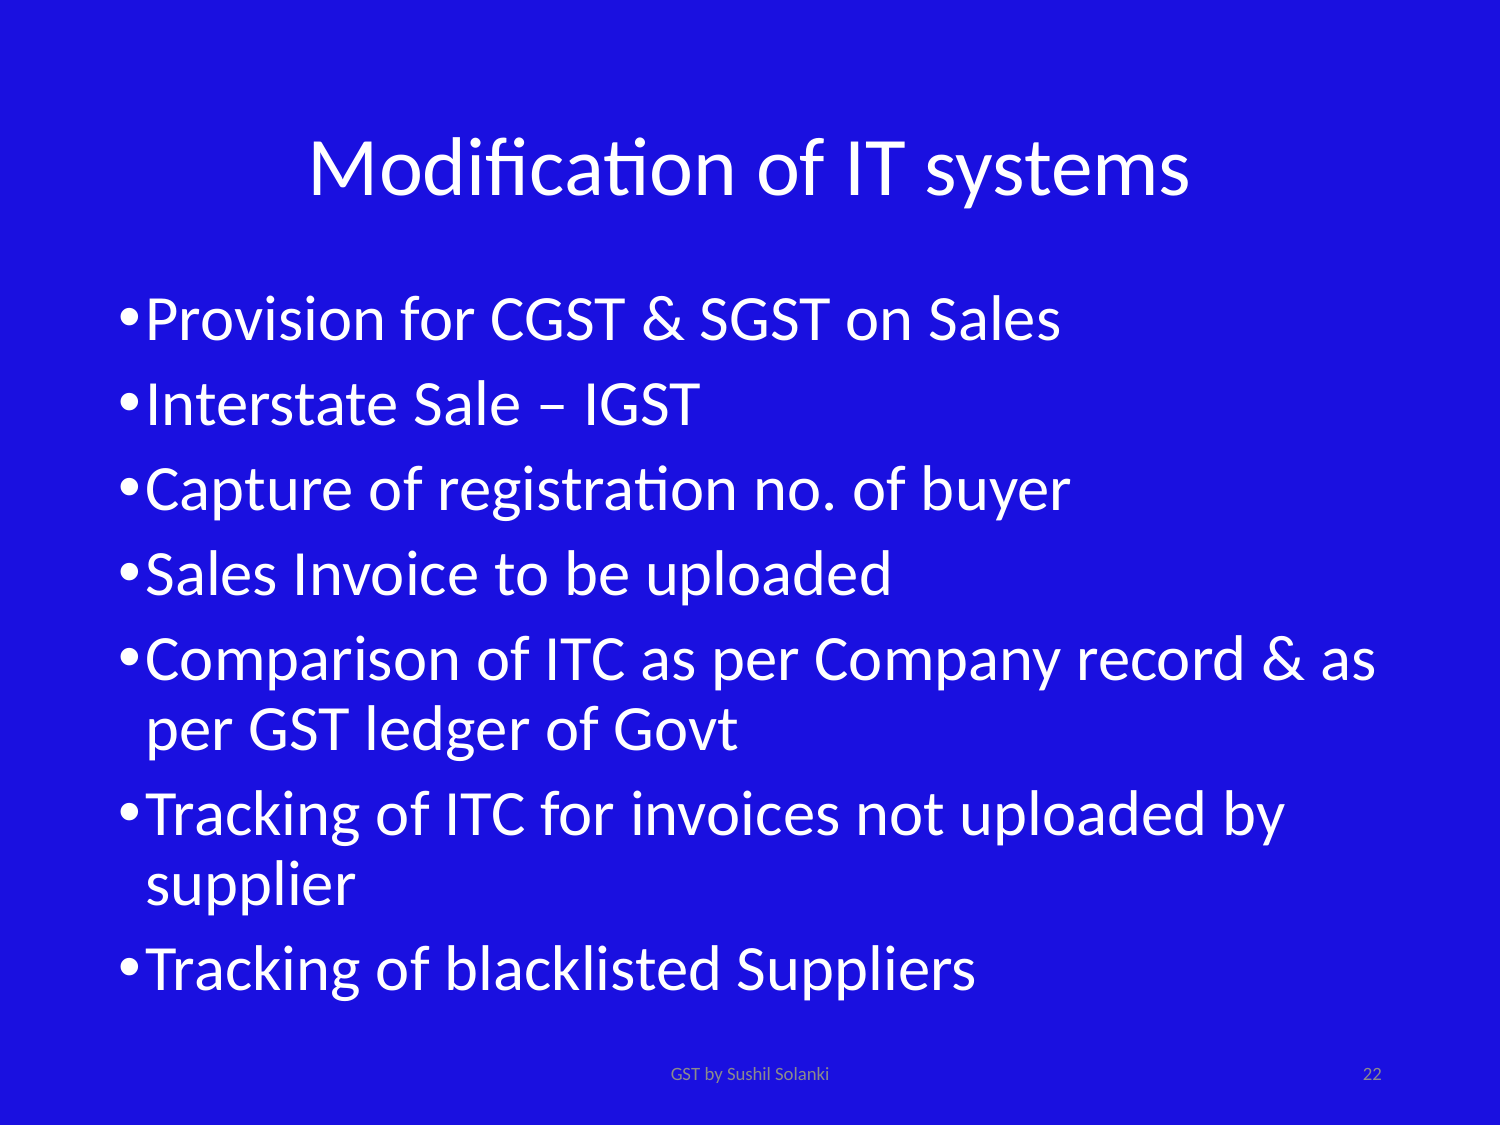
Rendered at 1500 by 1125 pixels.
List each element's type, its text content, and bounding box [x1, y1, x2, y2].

list Provision for CGST & SGST on Sales Interstate Sale – IGST Capture of registration no. of buyer Sales Invoice to be uploaded Comparison of ITC as per Company record & as per GST ledger of Govt Tracking of ITC for invoices not uploaded by supplier Tracking of blacklisted Suppliers [103, 277, 1397, 1014]
title Modification of IT systems [103, 59, 1397, 277]
footer GST by Sushil Solanki [496, 1042, 1004, 1103]
slide_number 22 [1059, 1042, 1397, 1103]
